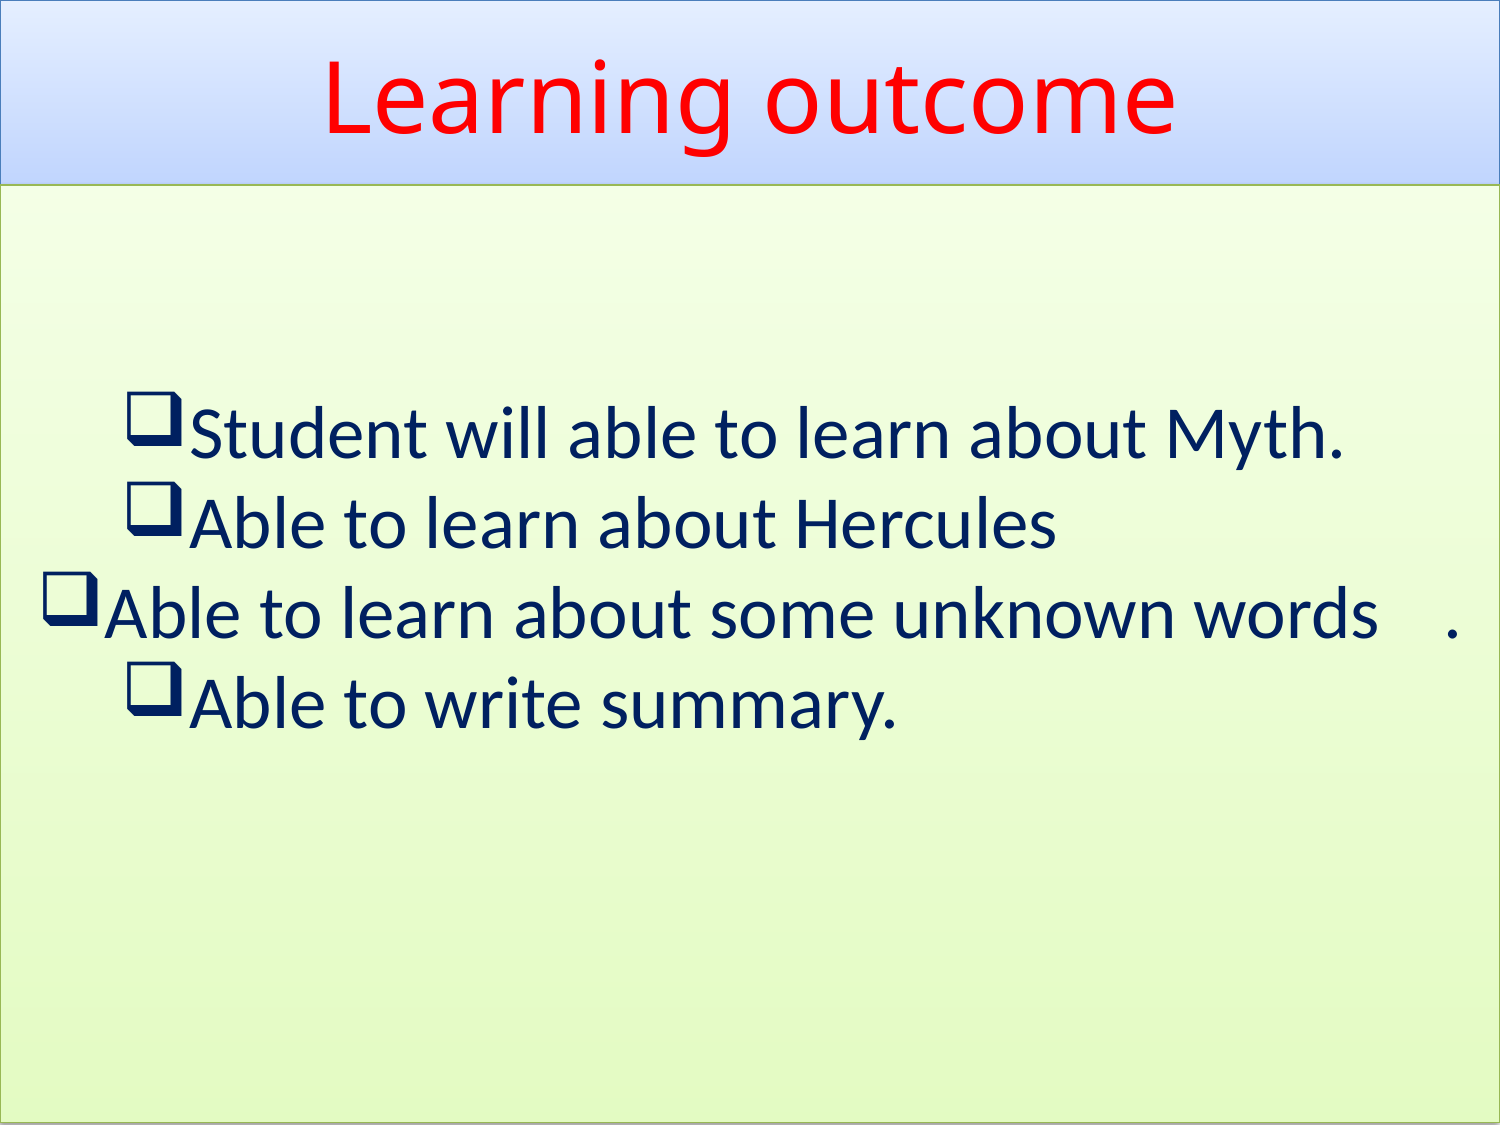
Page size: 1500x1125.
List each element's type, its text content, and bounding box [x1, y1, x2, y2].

text_box Student will able to learn about Myth. Able to learn about Hercules Able to learn about some unknown words . Able to write summary. [0, 184, 1500, 1123]
text_box Learning outcome [0, 0, 1500, 184]
